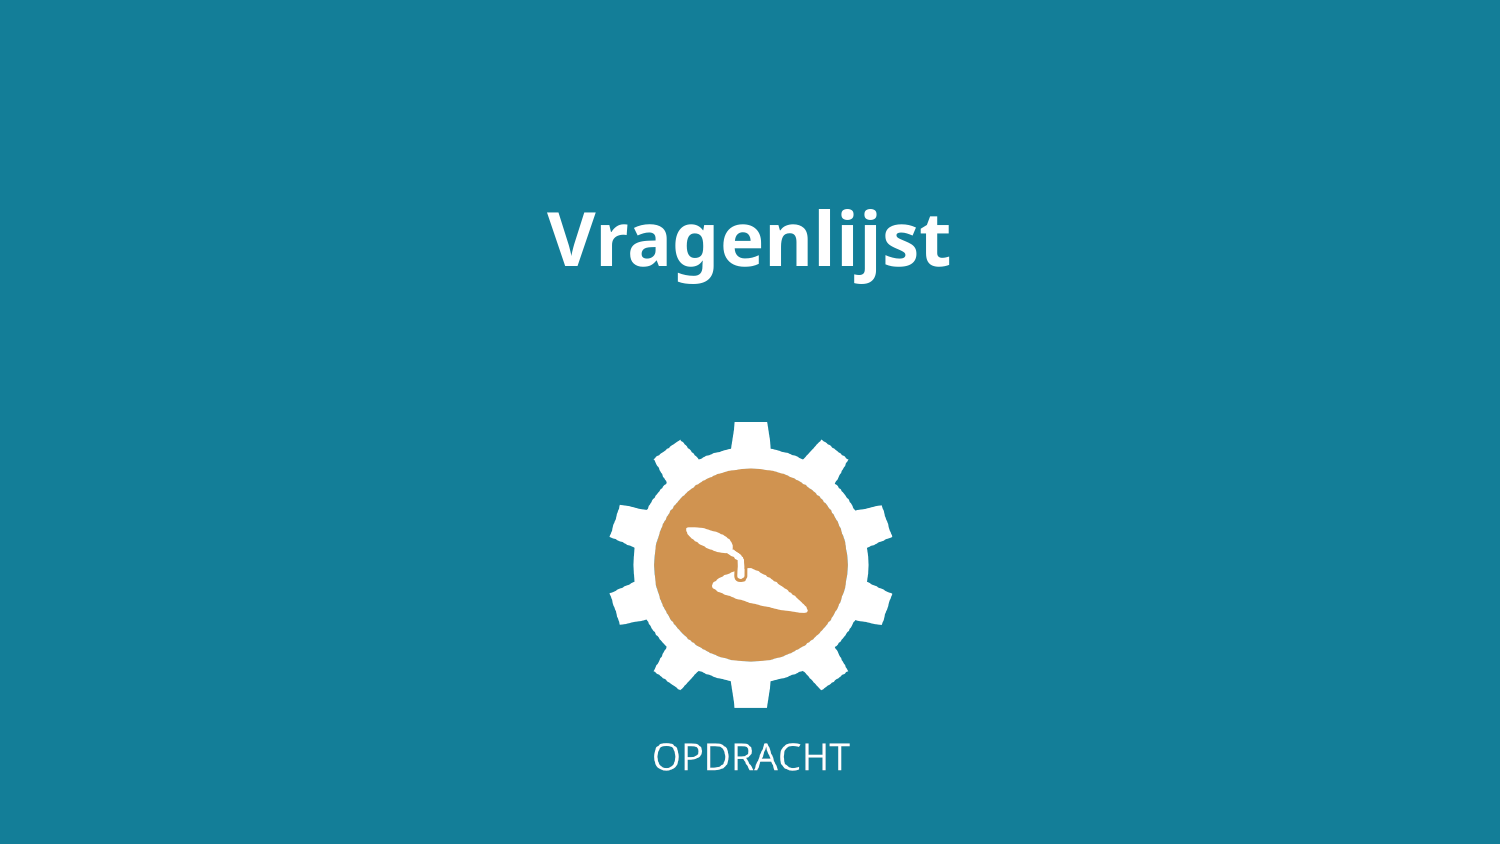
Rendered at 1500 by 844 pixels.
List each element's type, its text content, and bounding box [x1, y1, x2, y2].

picture [0, 0, 1500, 844]
title Vragenlijst [153, 64, 1347, 396]
